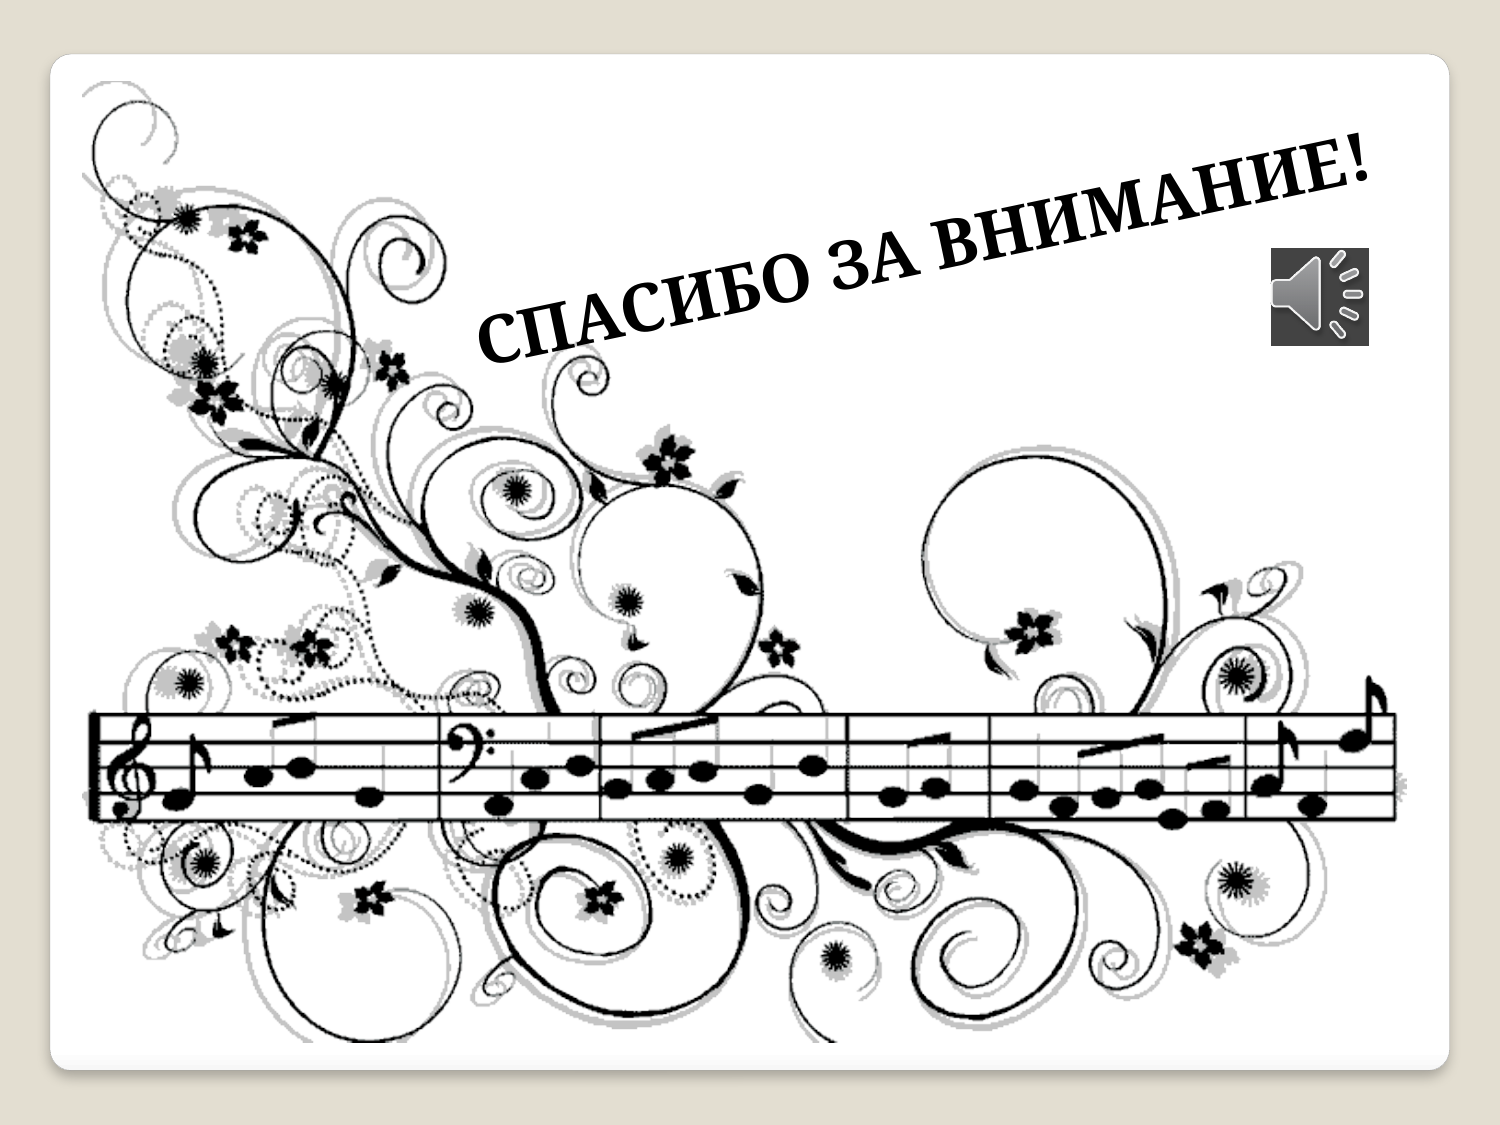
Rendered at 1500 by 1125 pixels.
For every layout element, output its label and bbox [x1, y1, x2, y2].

picture [81, 81, 1407, 1044]
